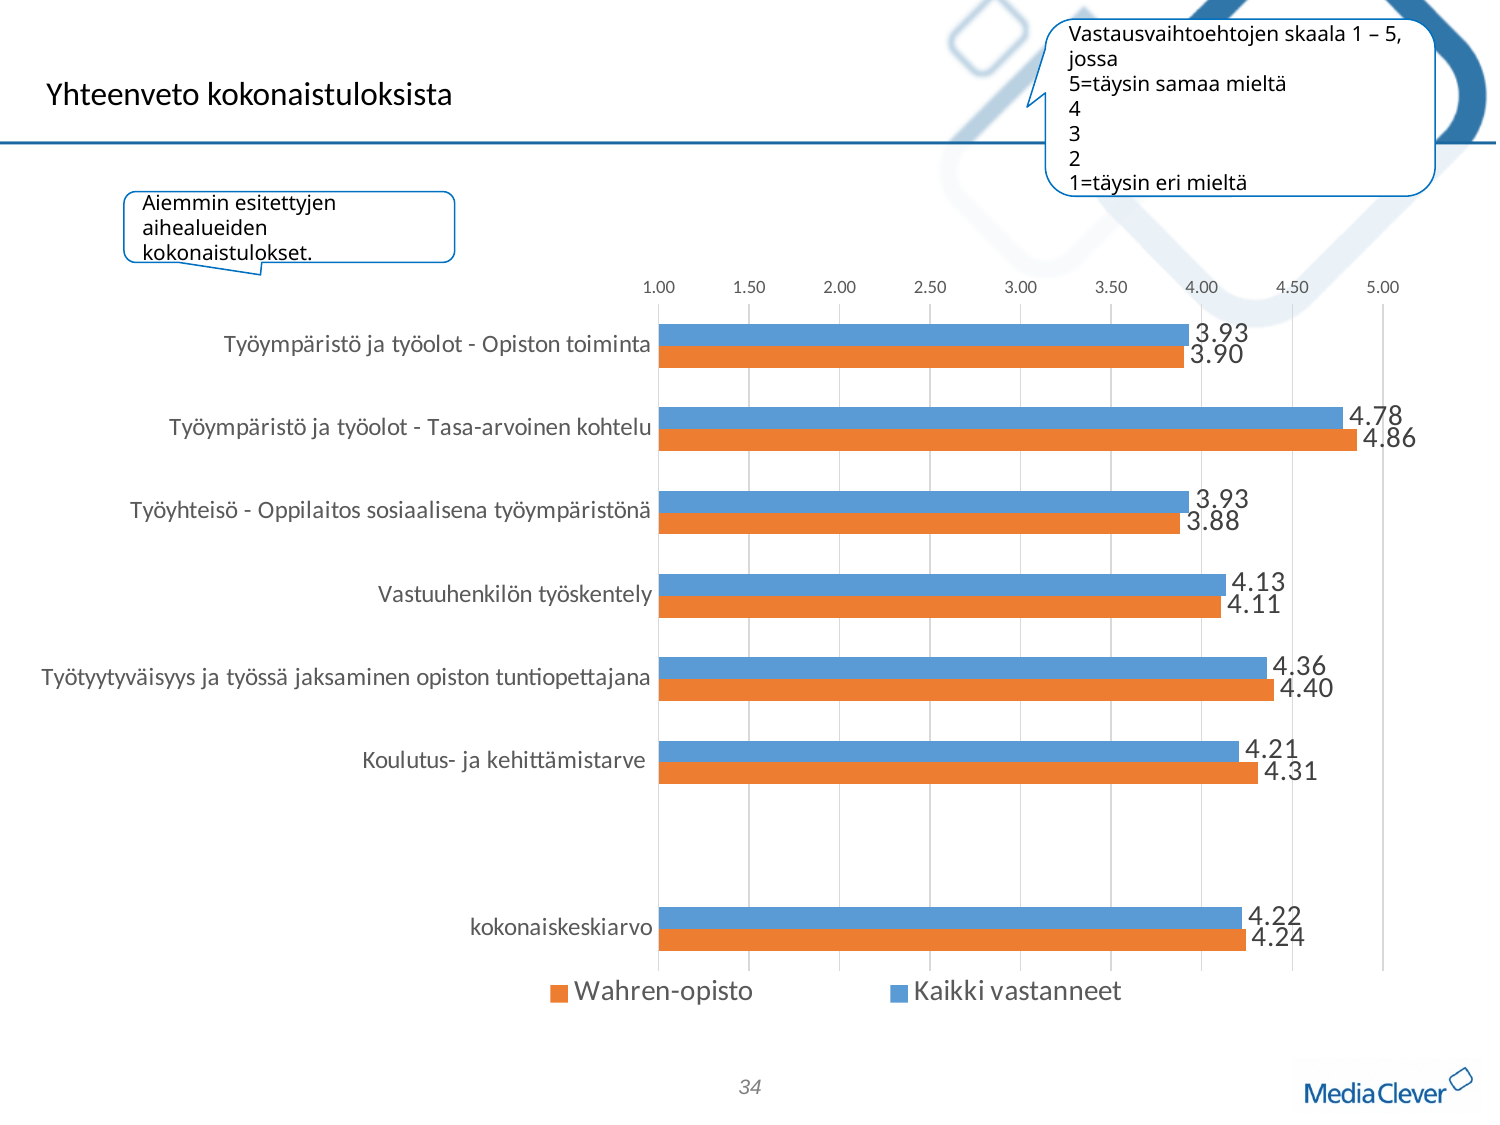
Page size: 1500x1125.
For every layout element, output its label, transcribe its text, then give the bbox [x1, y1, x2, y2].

chart [41, 266, 1471, 1036]
text_box Yhteenveto kokonaistuloksista [31, 65, 469, 120]
text_box Vastausvaihtoehtojen skaala 1 – 5, jossa 5=täysin samaa mieltä 4 3 2 1=täysin eri mieltä [1027, 19, 1436, 197]
picture [1293, 1058, 1481, 1113]
picture [0, 0, 1496, 349]
text_box Aiemmin esitettyjen aihealueiden kokonaistulokset. [123, 191, 455, 265]
